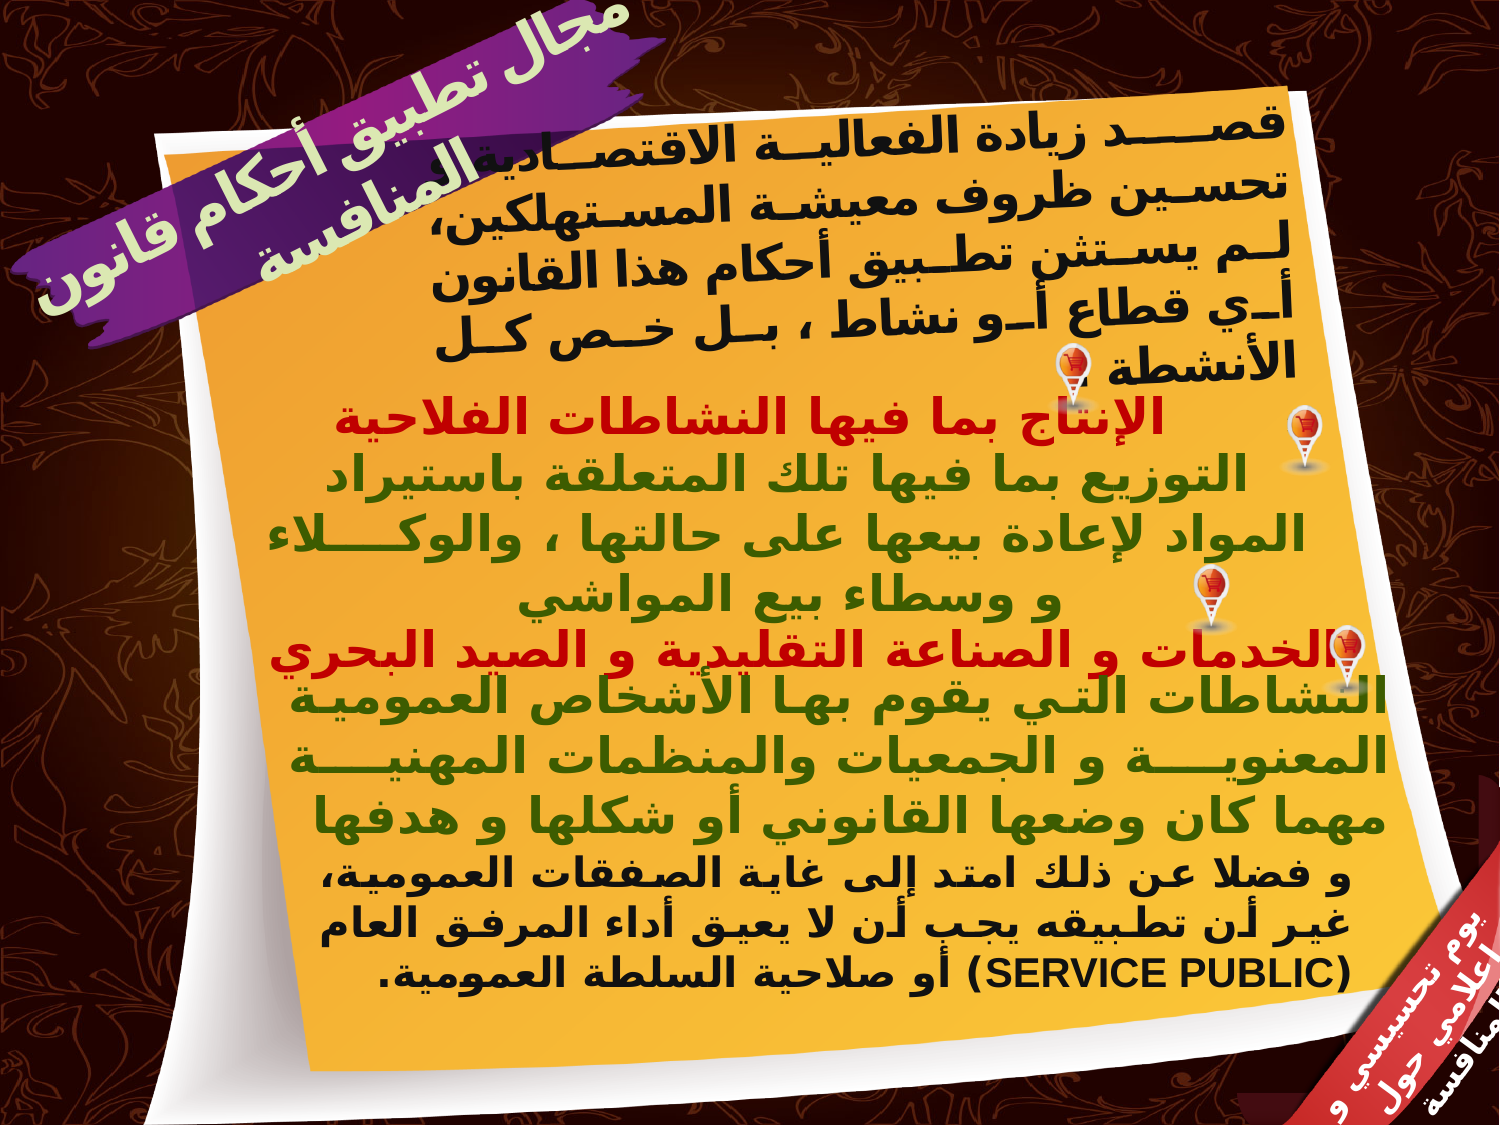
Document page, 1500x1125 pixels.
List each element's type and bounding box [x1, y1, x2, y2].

title [0, 281, 5, 297]
picture [0, 0, 1500, 1125]
